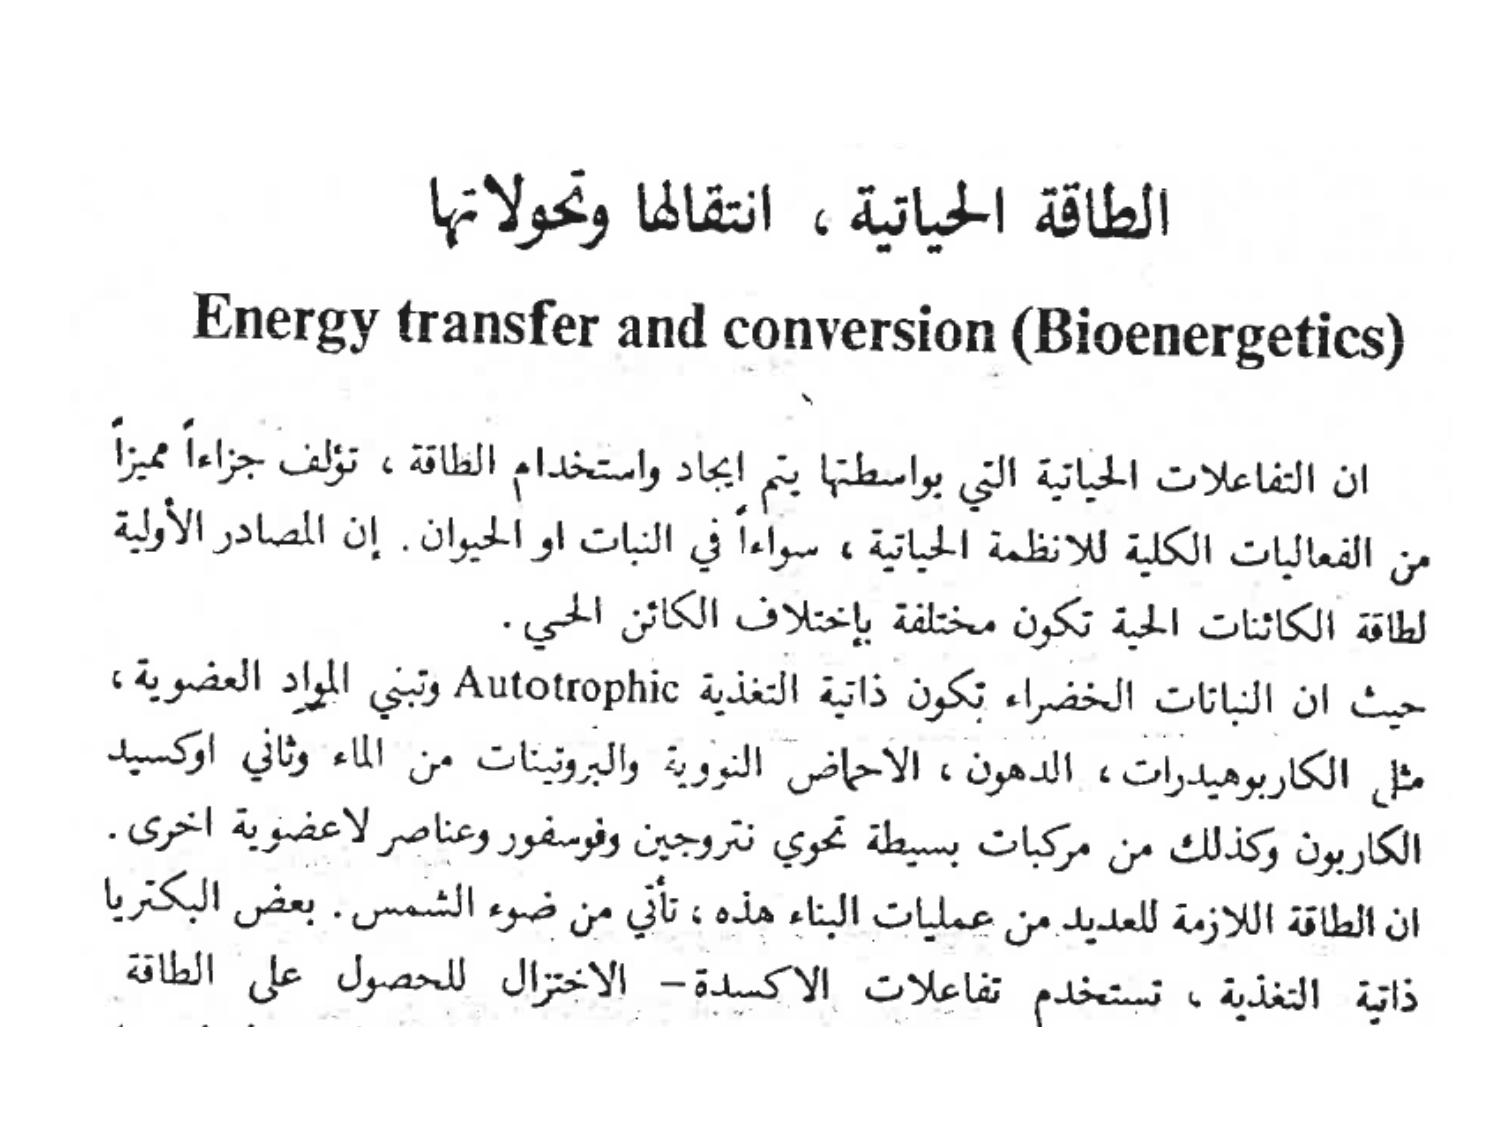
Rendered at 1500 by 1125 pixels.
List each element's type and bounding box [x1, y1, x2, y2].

picture [69, 143, 1453, 1027]
